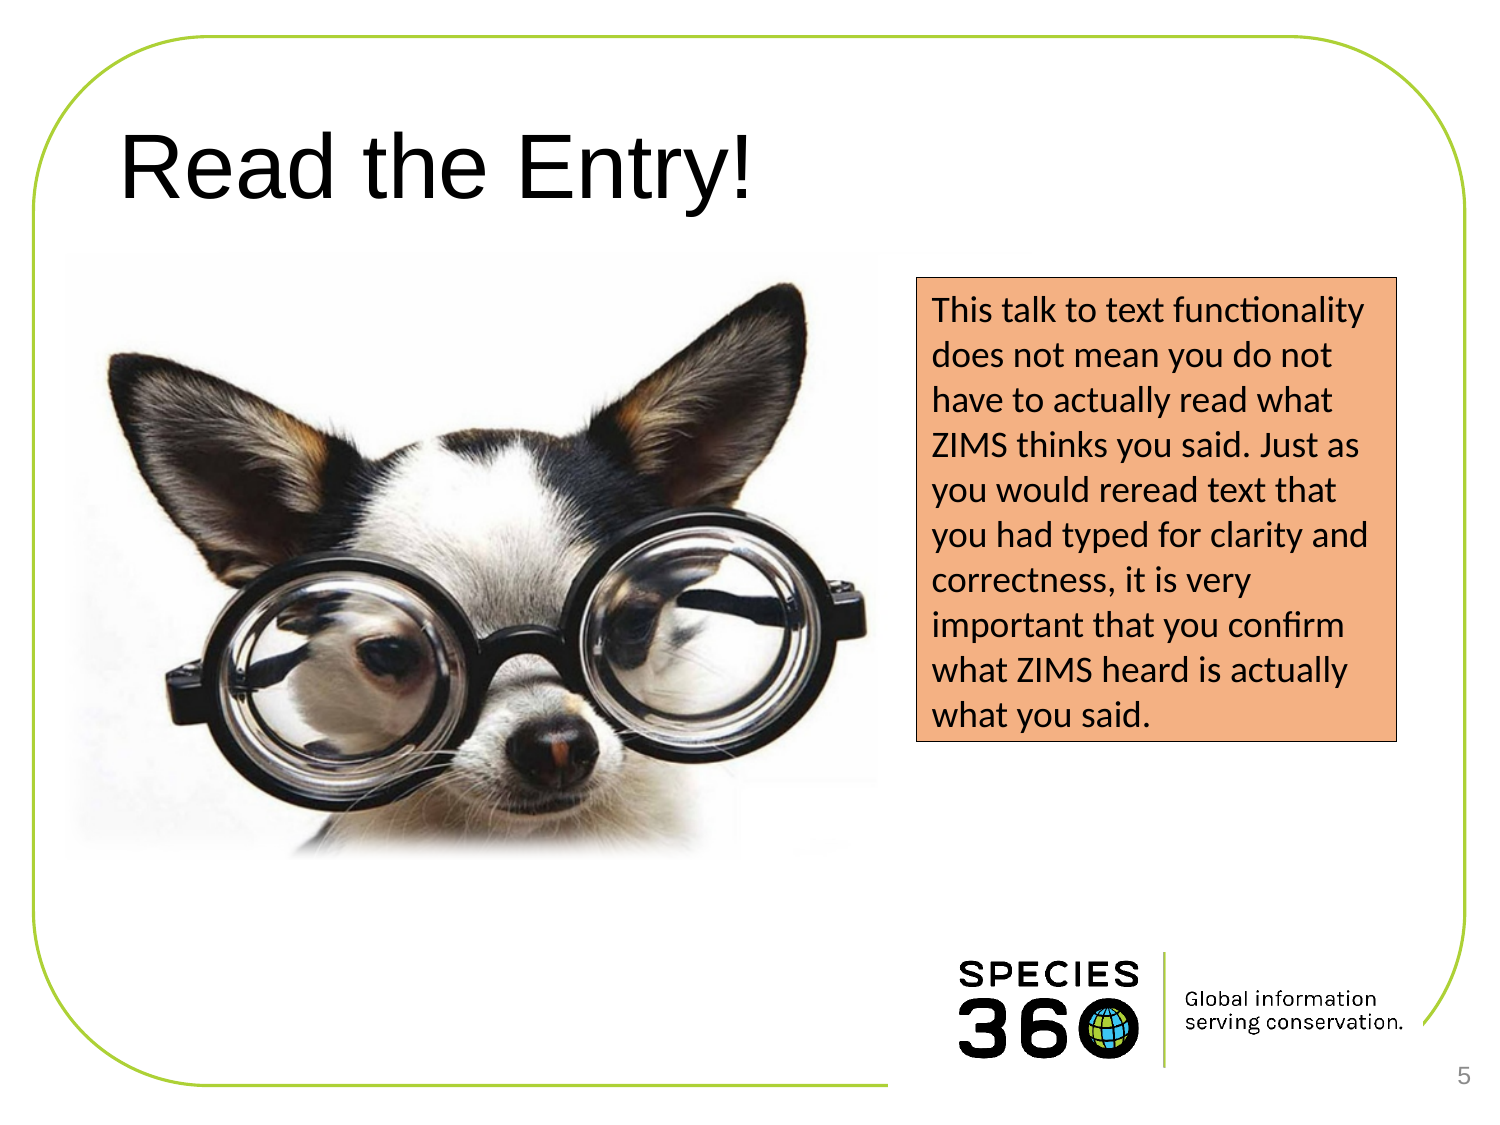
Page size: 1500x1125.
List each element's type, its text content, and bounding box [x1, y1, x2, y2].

title Read the Entry! [103, 59, 1397, 252]
picture [954, 944, 1407, 1075]
slide_number 5 [1148, 1044, 1487, 1105]
picture [59, 252, 1397, 860]
